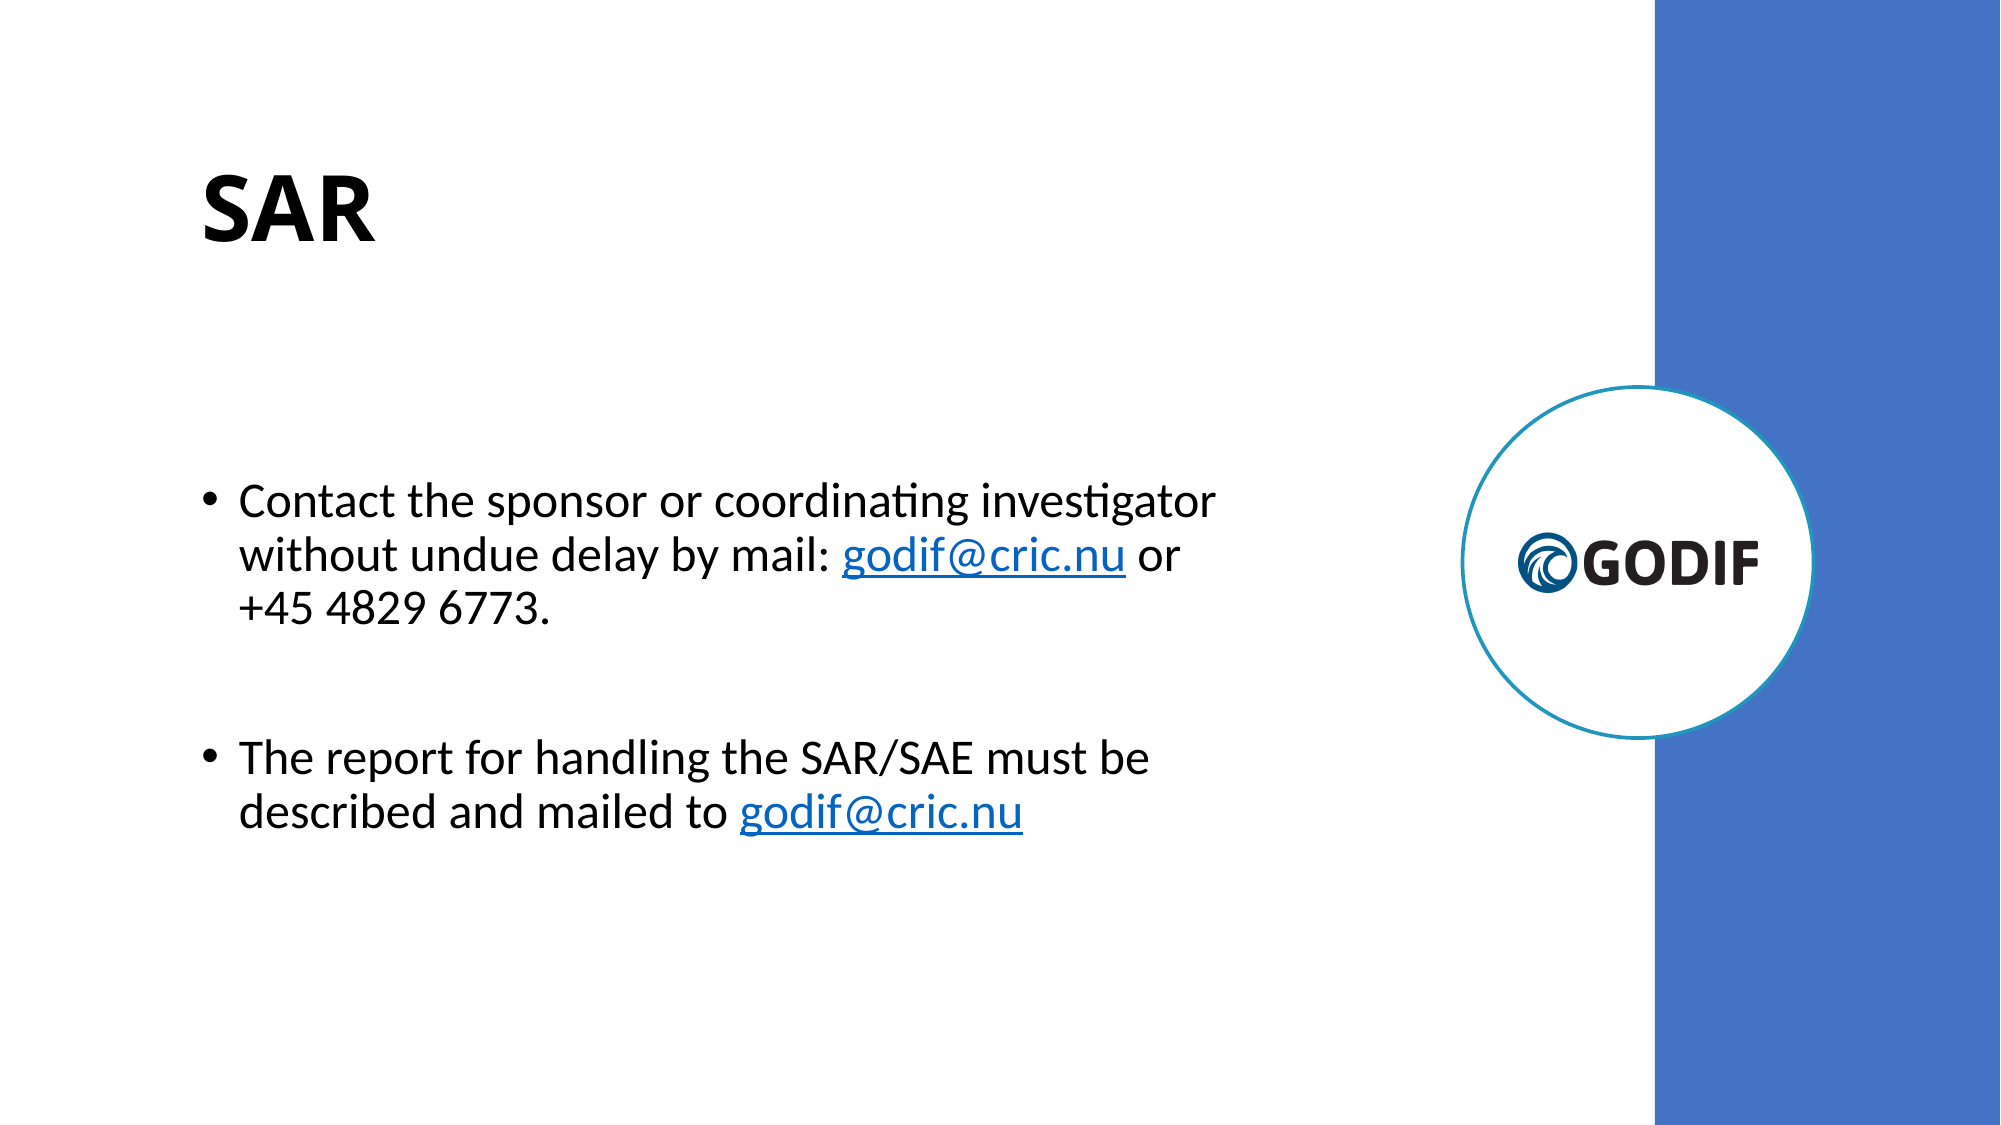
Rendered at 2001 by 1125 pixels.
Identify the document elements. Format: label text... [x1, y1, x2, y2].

list Contact the sponsor or coordinating investigator without undue delay by mail: godif@cric.nu or +45 4829 6773. The report for handling the SAR/SAE must be described and mailed to godif@cric.nu [186, 373, 1248, 940]
picture [1518, 531, 1758, 594]
text_box [1461, 385, 1815, 740]
title SAR [186, 102, 1413, 321]
text_box [1654, 0, 2000, 1125]
